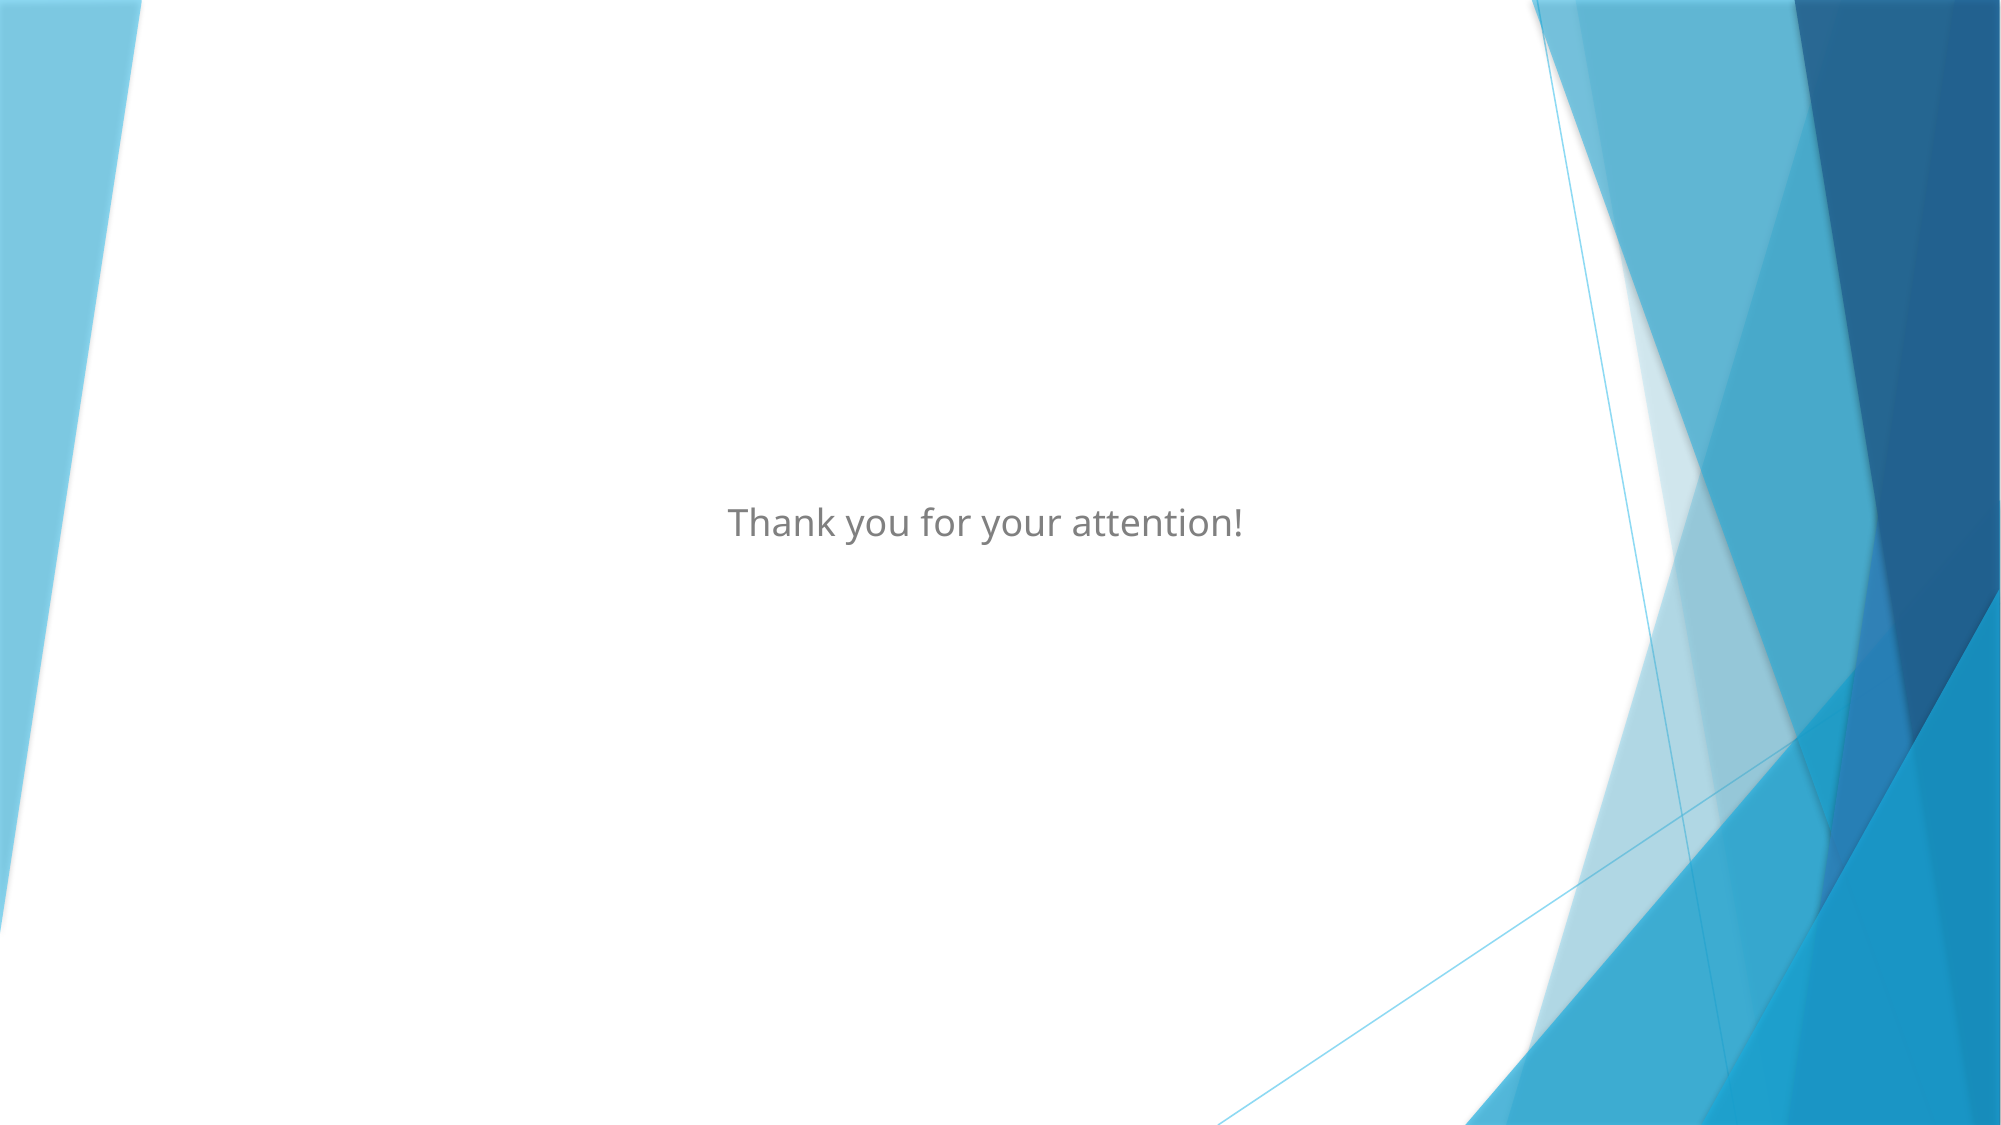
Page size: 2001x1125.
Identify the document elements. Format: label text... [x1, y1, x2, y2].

subtitle Thank you for your attention! [173, 491, 1799, 575]
